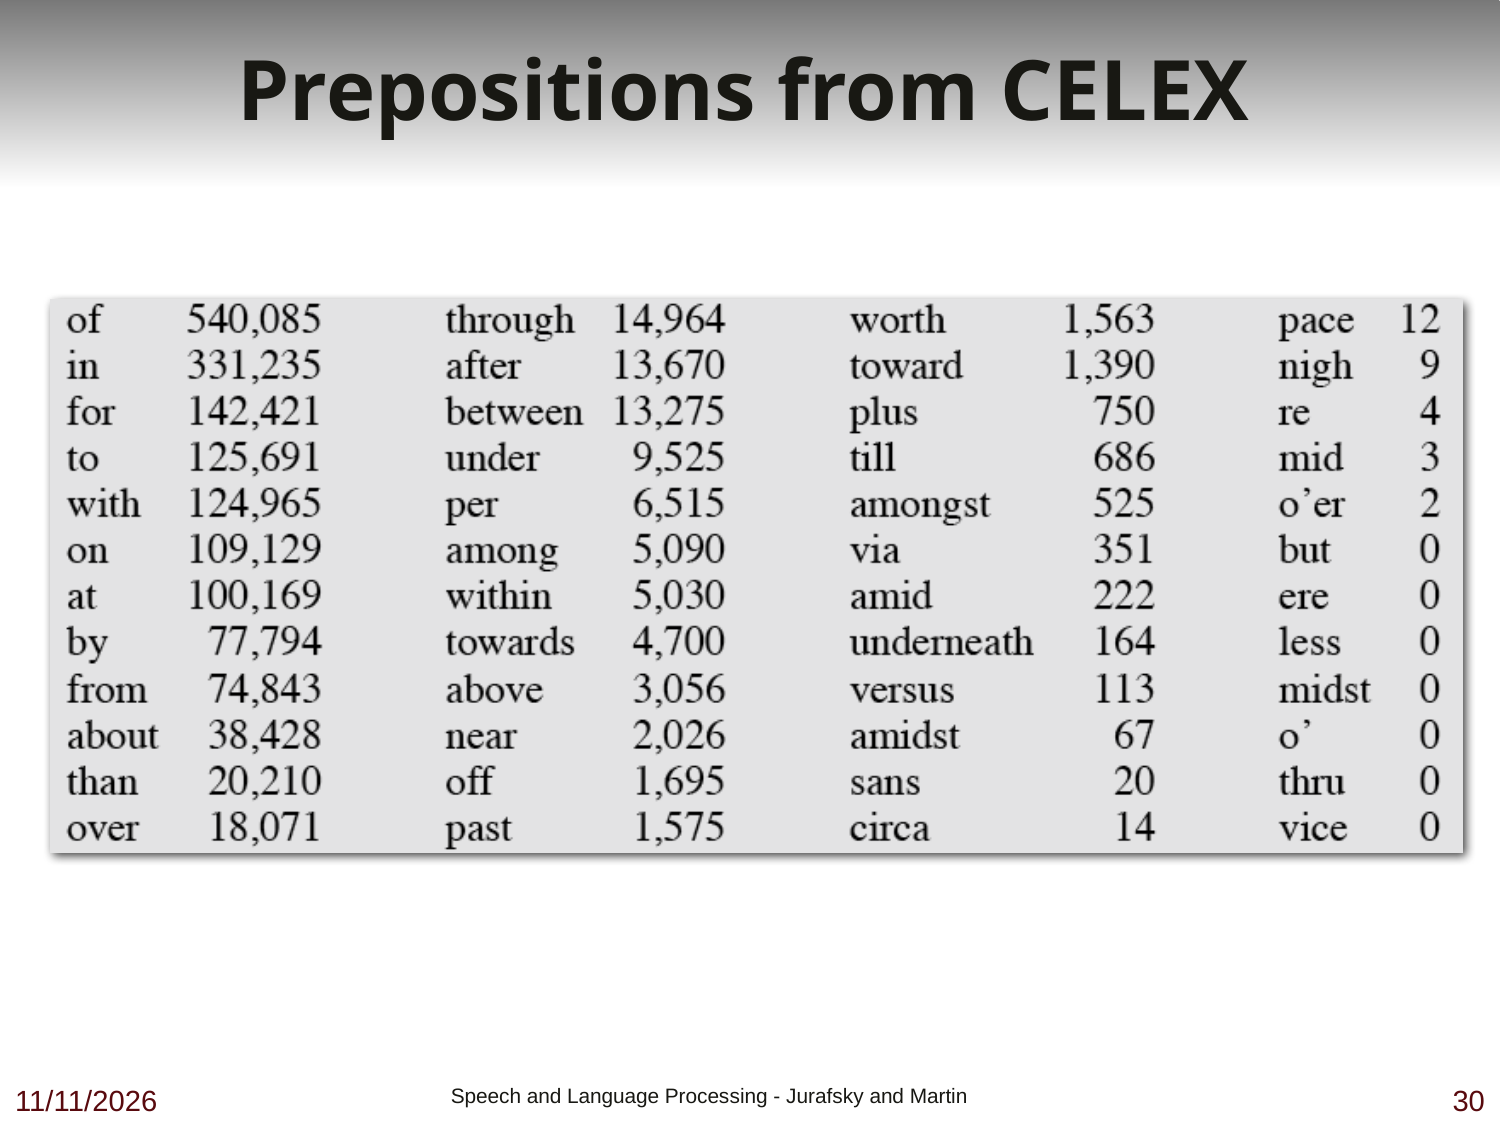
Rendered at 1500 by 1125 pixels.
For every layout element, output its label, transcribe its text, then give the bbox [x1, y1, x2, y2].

title Prepositions from CELEX [12, 0, 1475, 175]
picture [49, 299, 1463, 854]
footer Speech and Language Processing - Jurafsky and Martin [199, 1074, 1424, 1125]
slide_number 30 [1424, 1074, 1500, 1125]
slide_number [0, 1074, 199, 1125]
